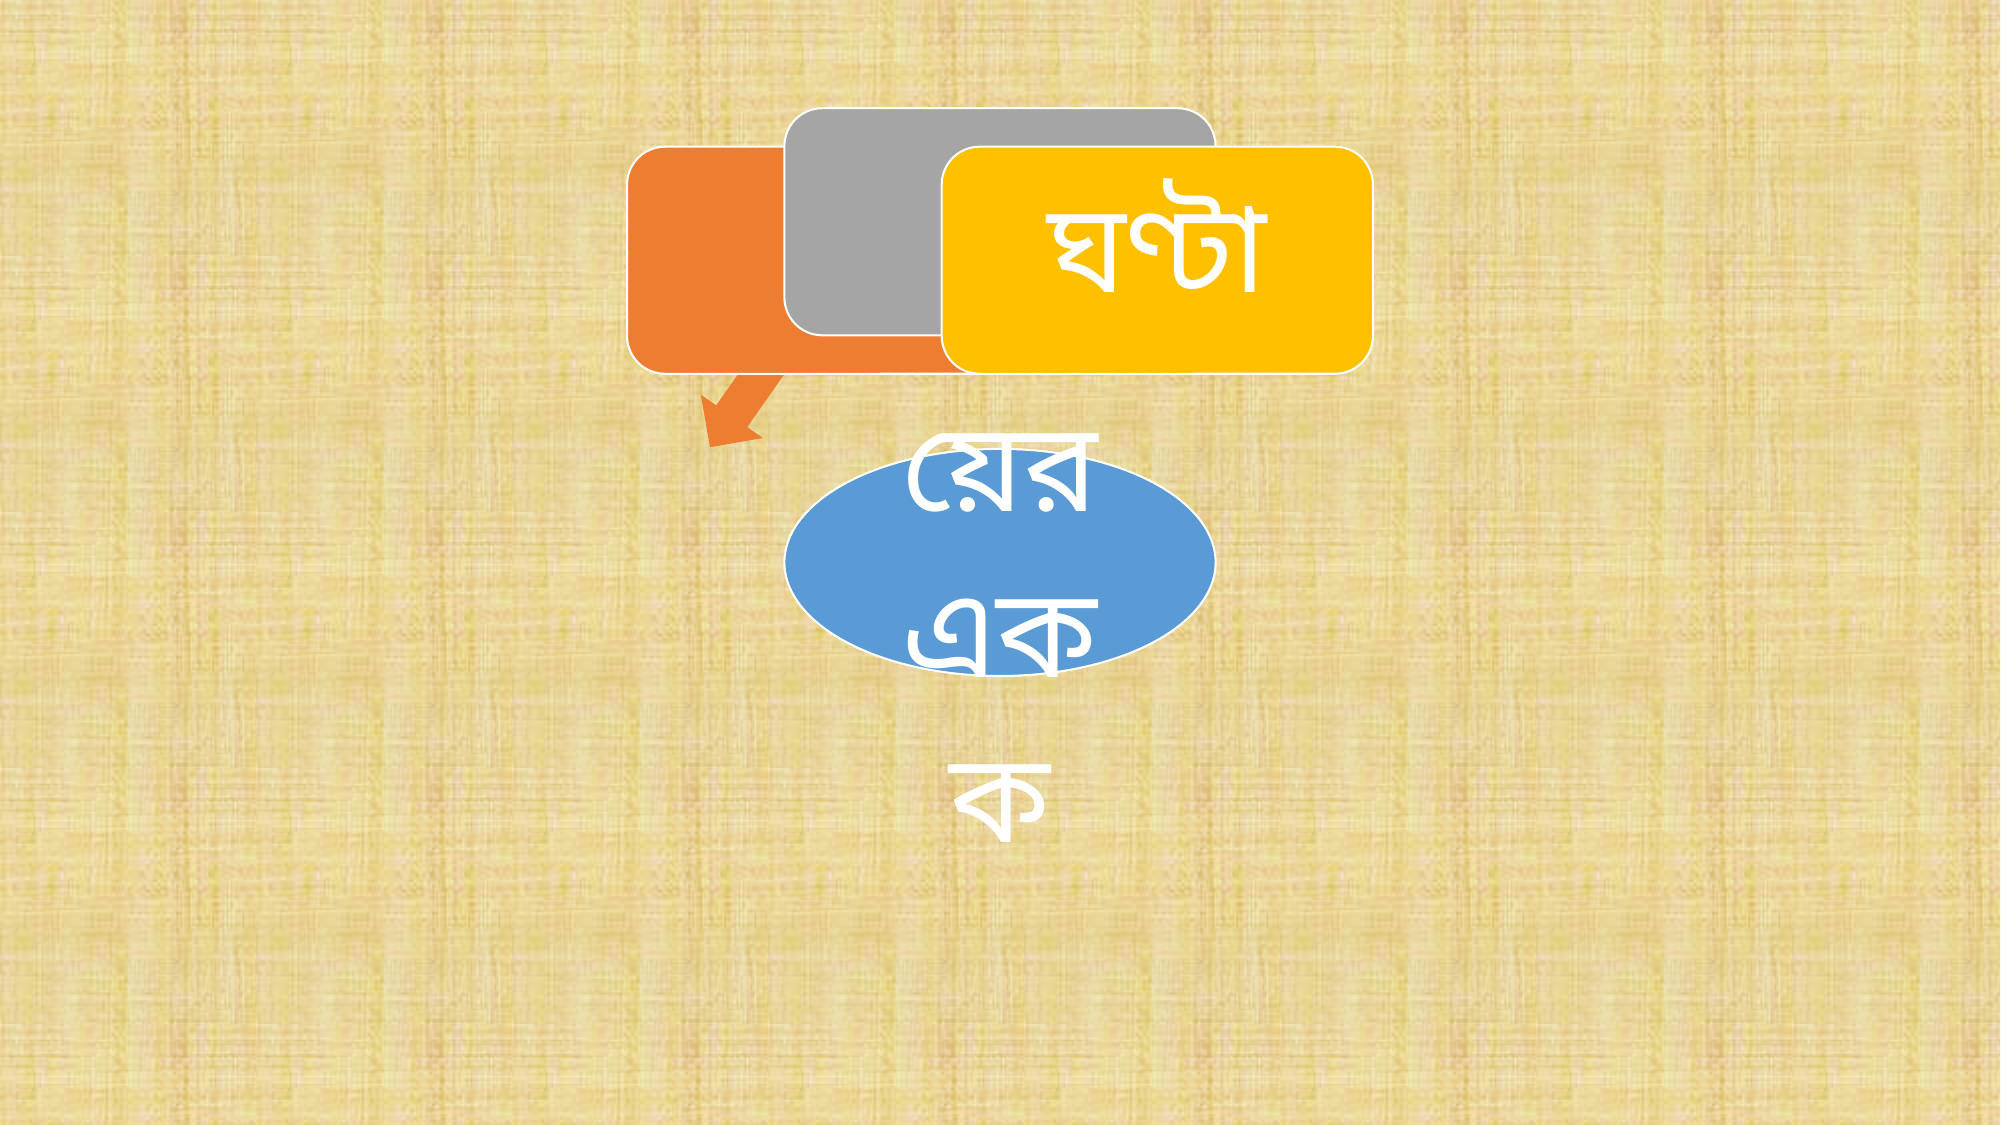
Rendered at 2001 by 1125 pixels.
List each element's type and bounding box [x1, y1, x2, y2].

picture [0, 0, 2001, 1125]
text_box [137, 108, 1863, 1017]
